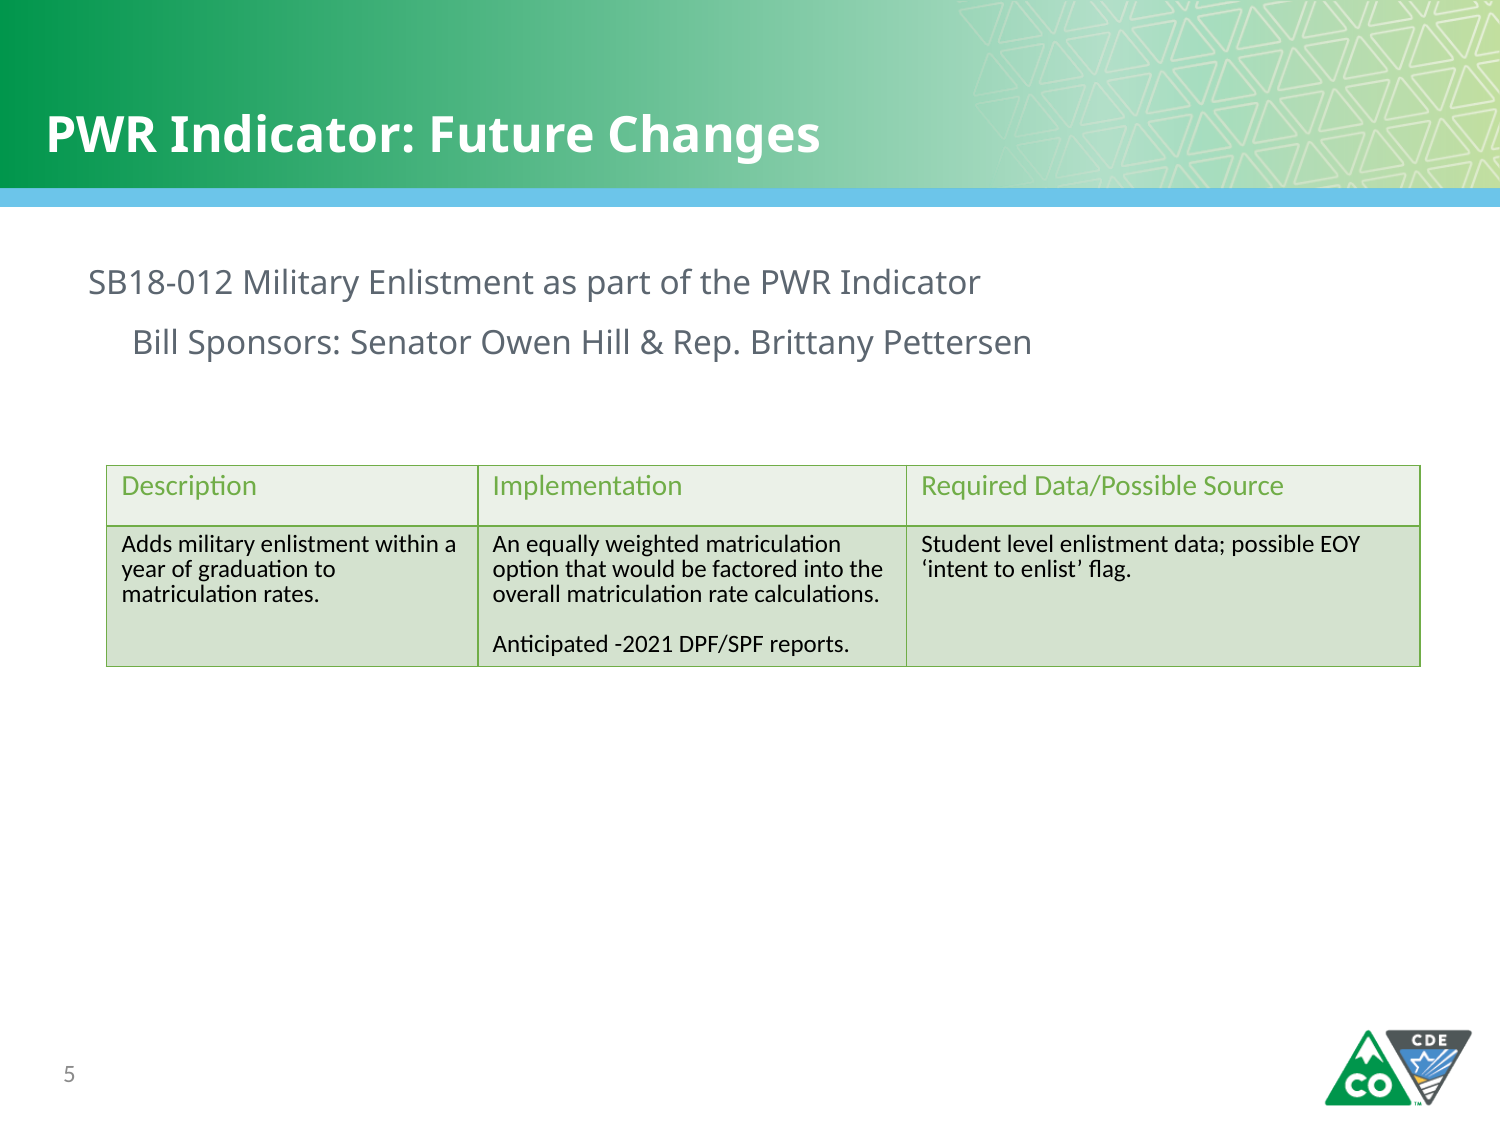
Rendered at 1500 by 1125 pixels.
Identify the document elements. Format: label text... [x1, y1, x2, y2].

list SB18-012 Military Enlistment as part of the PWR Indicator Bill Sponsors: Senator Owen Hill & Rep. Brittany Pettersen [88, 260, 1454, 975]
table_header Implementation [479, 466, 906, 525]
picture [0, 0, 1500, 207]
table_cell Adds military enlistment within a year of graduation to matriculation rates. [107, 527, 477, 666]
picture [1312, 1021, 1482, 1113]
table_header Required Data/Possible Source [907, 466, 1419, 525]
title PWR Indicator: Future Changes [45, 102, 1339, 176]
slide_number 5 [36, 1042, 104, 1103]
table_cell Student level enlistment data; possible EOY ‘intent to enlist’ flag. [907, 527, 1419, 666]
table_header Description [107, 466, 477, 525]
table_cell An equally weighted matriculation option that would be factored into the overall matriculation rate calculations. Anticipated -2021 DPF/SPF reports. [479, 527, 906, 666]
